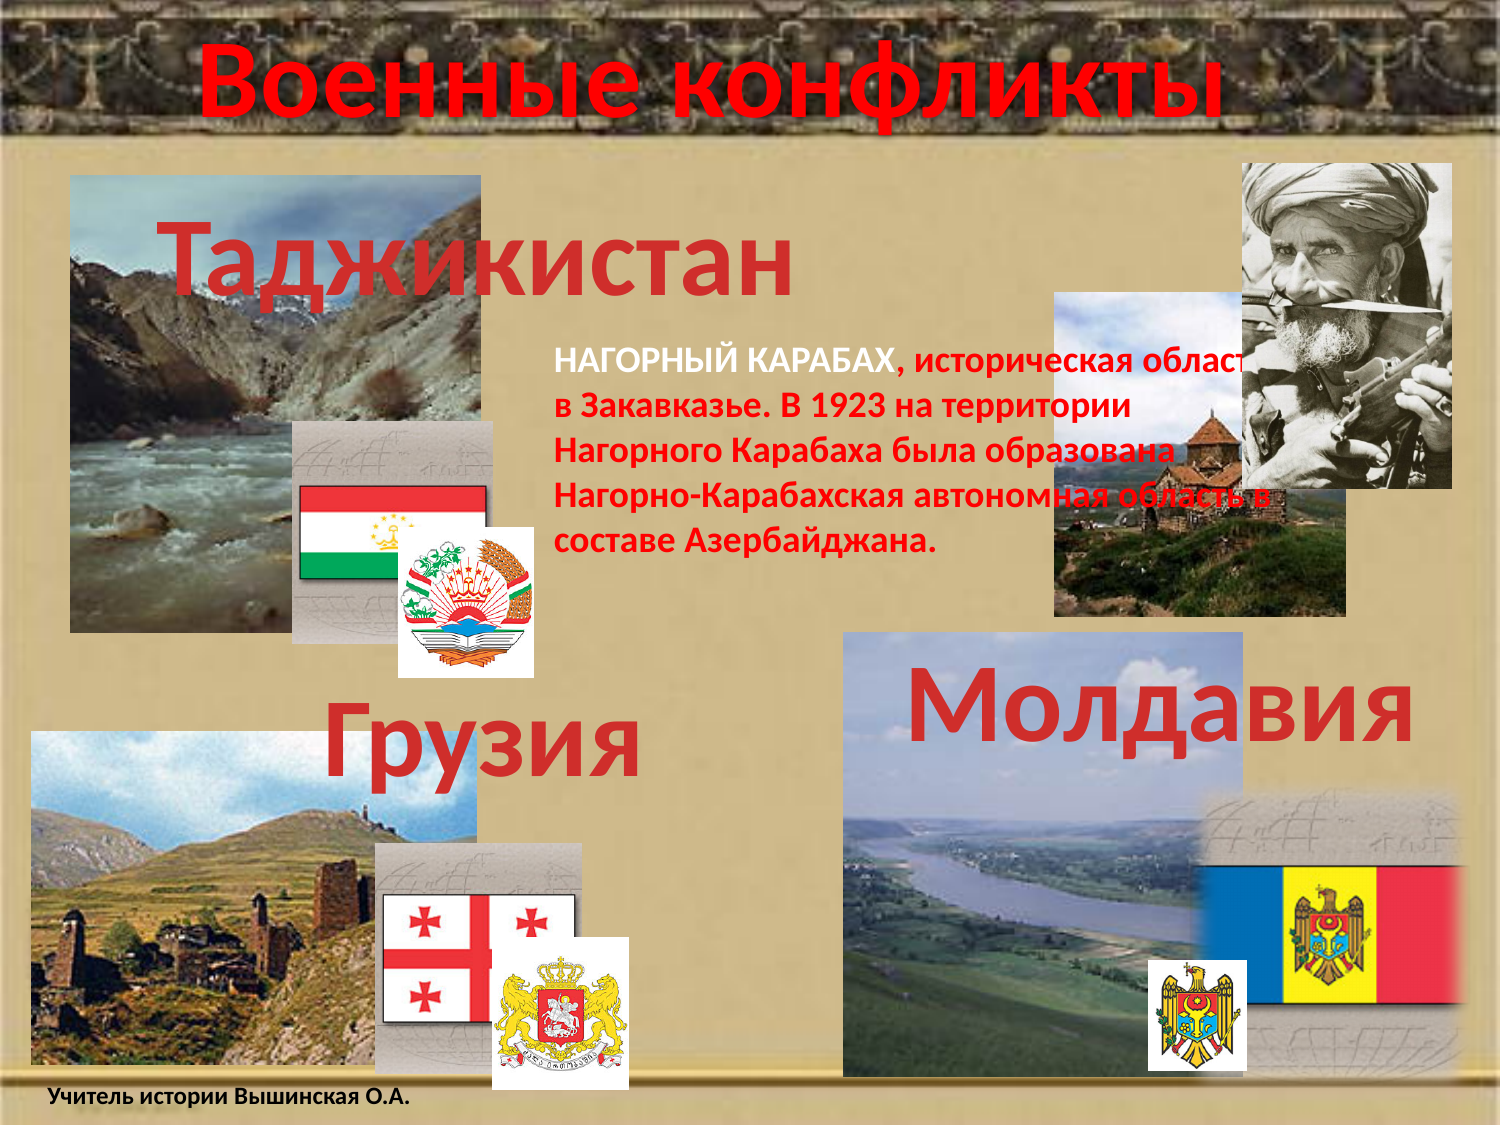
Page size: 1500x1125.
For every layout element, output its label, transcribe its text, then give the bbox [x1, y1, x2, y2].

text_box Молдавия [889, 621, 1434, 771]
picture [0, 0, 1500, 1125]
text_box Военные конфликты [109, 0, 1317, 148]
text_box Грузия [308, 656, 660, 807]
text_box НАГОРНЫЙ КАРАБАХ, историческая область в Закавказье. В 1923 на территории Нагорного Карабаха была образована Нагорно-Карабахская автономная область в составе Азербайджана. [538, 328, 1049, 568]
footer Учитель истории Вышинская О.А. [0, 1064, 467, 1125]
text_box Таджикистан [482, 175, 812, 326]
